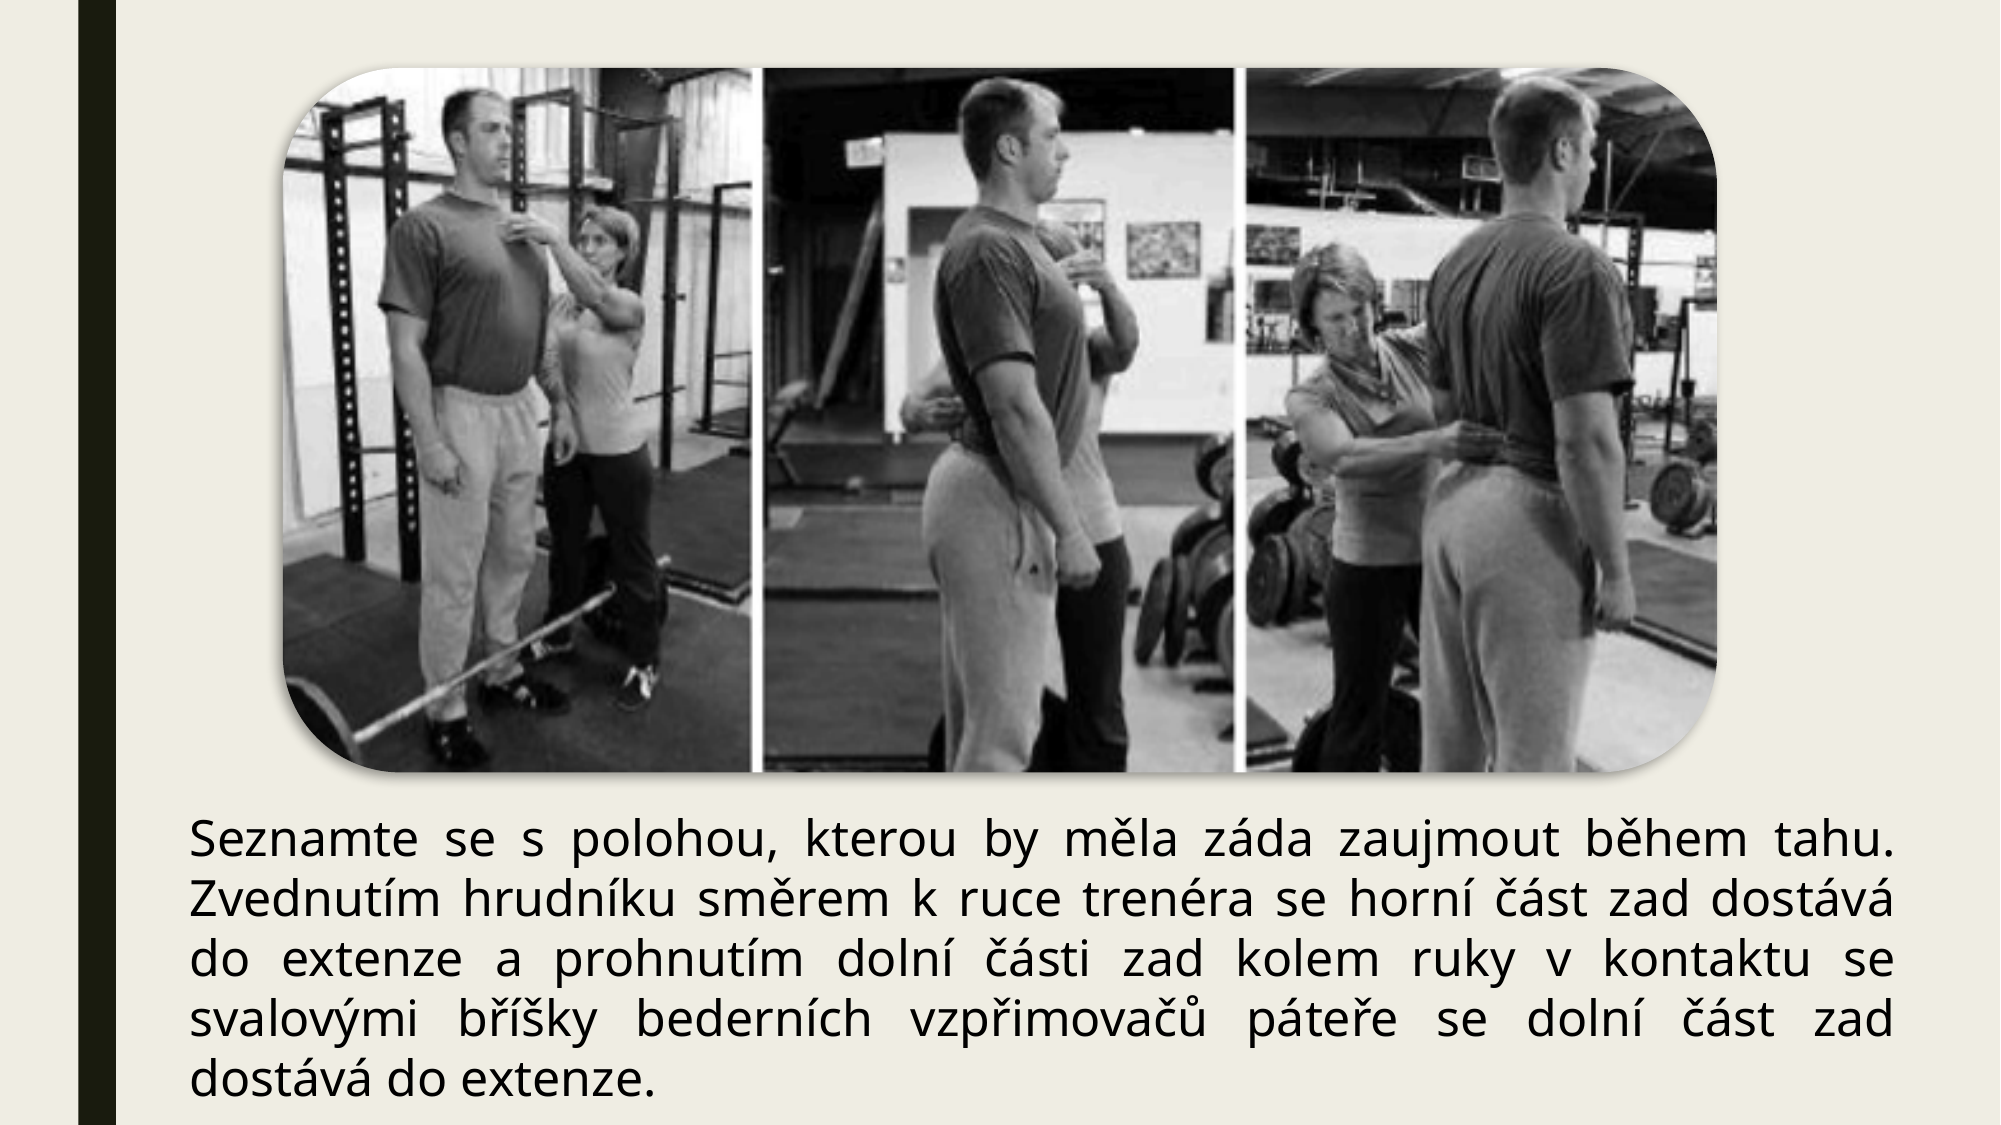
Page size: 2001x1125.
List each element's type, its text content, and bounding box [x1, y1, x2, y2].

text_box Seznamte se s polohou, kterou by měla záda zaujmout během tahu. Zvednutím hrudníku směrem k ruce trenéra se horní část zad dostává do extenze a prohnutím dolní části zad kolem ruky v kontaktu se svalovými bříšky bederních vzpřimovačů páteře se dolní část zad dostává do extenze. [174, 799, 1912, 1115]
picture [282, 67, 1718, 773]
